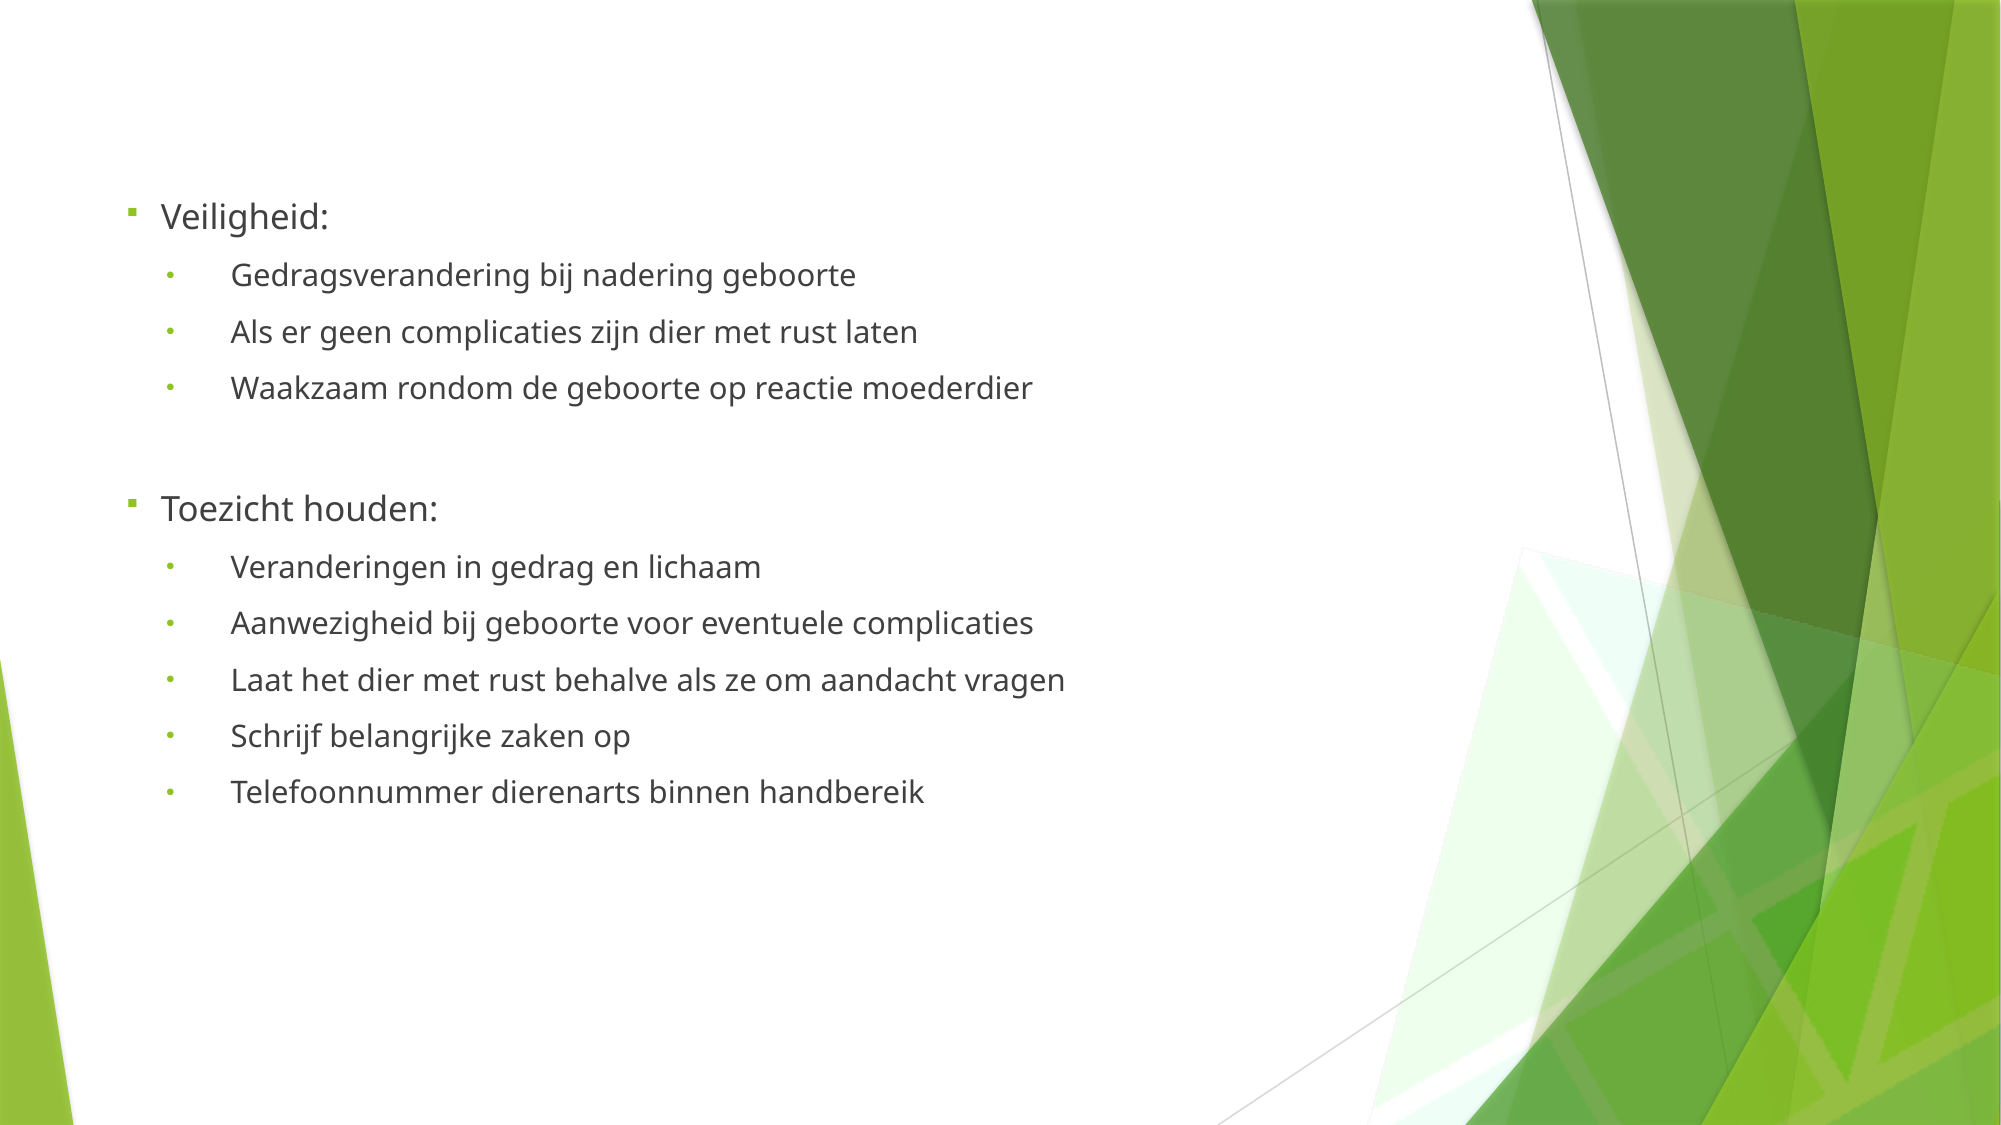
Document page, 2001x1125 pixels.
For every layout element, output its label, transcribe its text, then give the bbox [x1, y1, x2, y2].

list Veiligheid: Gedragsverandering bij nadering geboorte Als er geen complicaties zijn dier met rust laten Waakzaam rondom de geboorte op reactie moederdier Toezicht houden: Veranderingen in gedrag en lichaam Aanwezigheid bij geboorte voor eventuele complicaties Laat het dier met rust behalve als ze om aandacht vragen Schrijf belangrijke zaken op Telefoonnummer dierenarts binnen handbereik [111, 187, 1522, 824]
